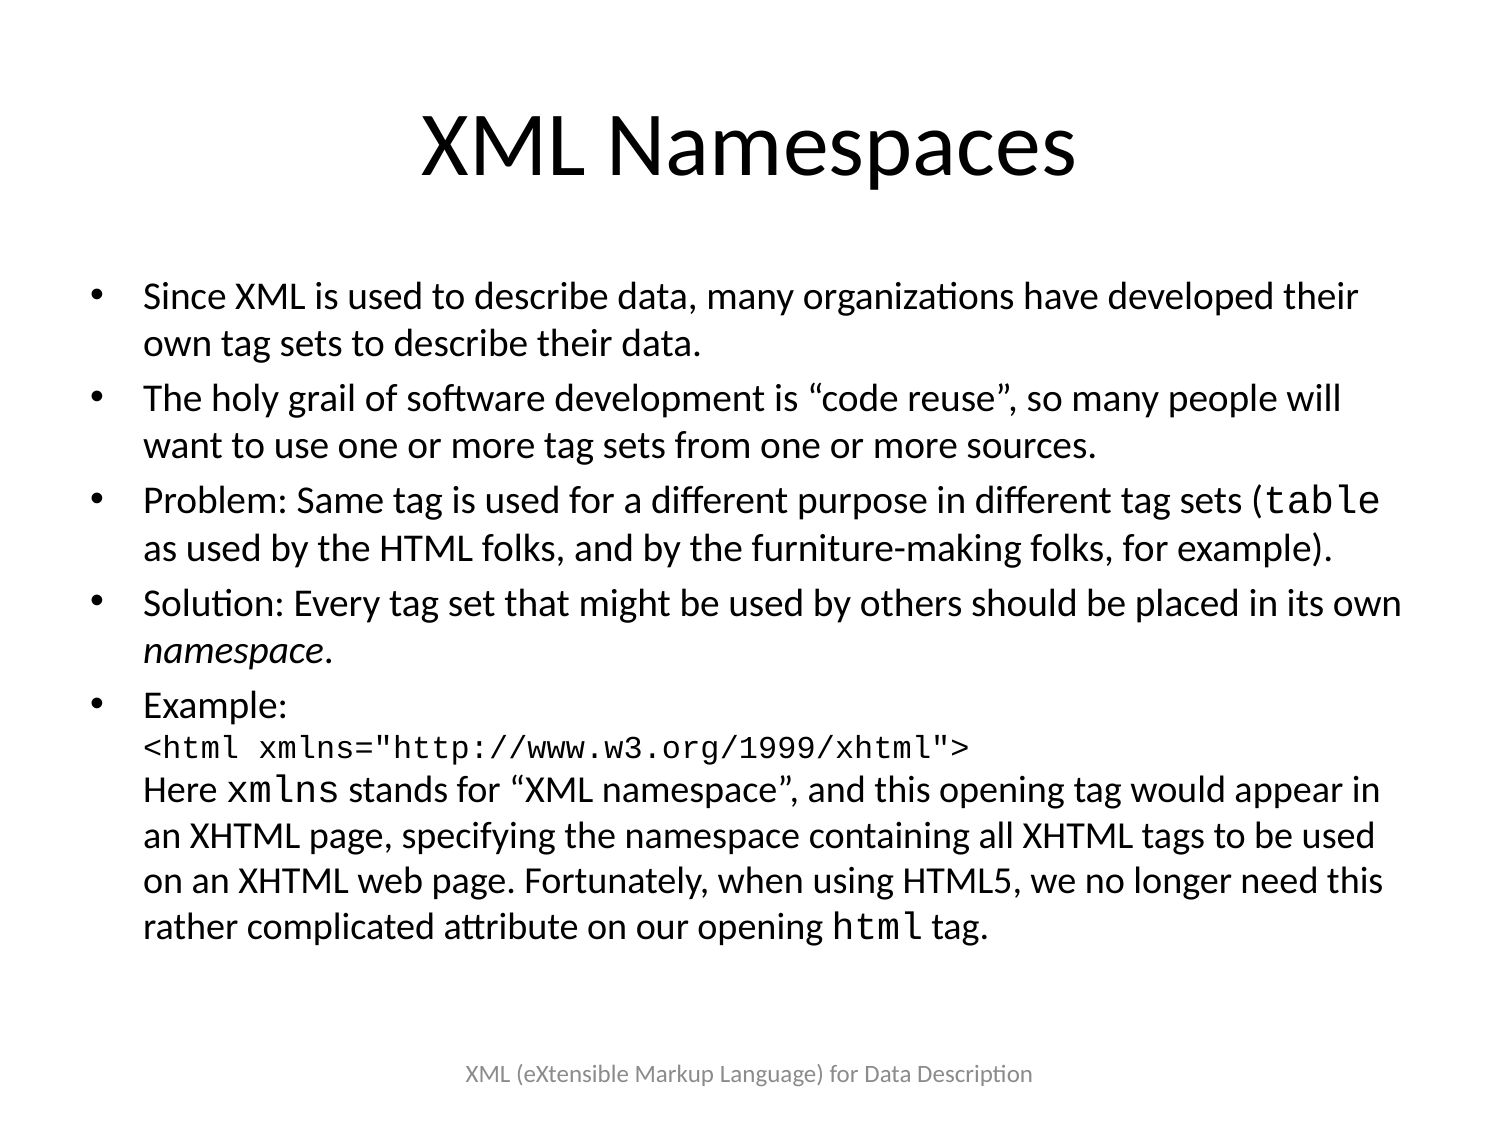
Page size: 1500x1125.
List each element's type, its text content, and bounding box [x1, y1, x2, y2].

footer XML (eXtensible Markup Language) for Data Description [425, 1042, 1075, 1103]
title XML Namespaces [75, 45, 1425, 233]
list Since XML is used to describe data, many organizations have developed their own tag sets to describe their data. The holy grail of software development is “code reuse”, so many people will want to use one or more tag sets from one or more sources. Problem: Same tag is used for a different purpose in different tag sets (table as used by the HTML folks, and by the furniture-making folks, for example). Solution: Every tag set that might be used by others should be placed in its own namespace. Example: <html xmlns="http://www.w3.org/1999/xhtml"> Here xmlns stands for “XML namespace”, and this opening tag would appear in an XHTML page, specifying the namespace containing all XHTML tags to be used on an XHTML web page. Fortunately, when using HTML5, we no longer need this rather complicated attribute on our opening html tag. [75, 262, 1425, 1005]
